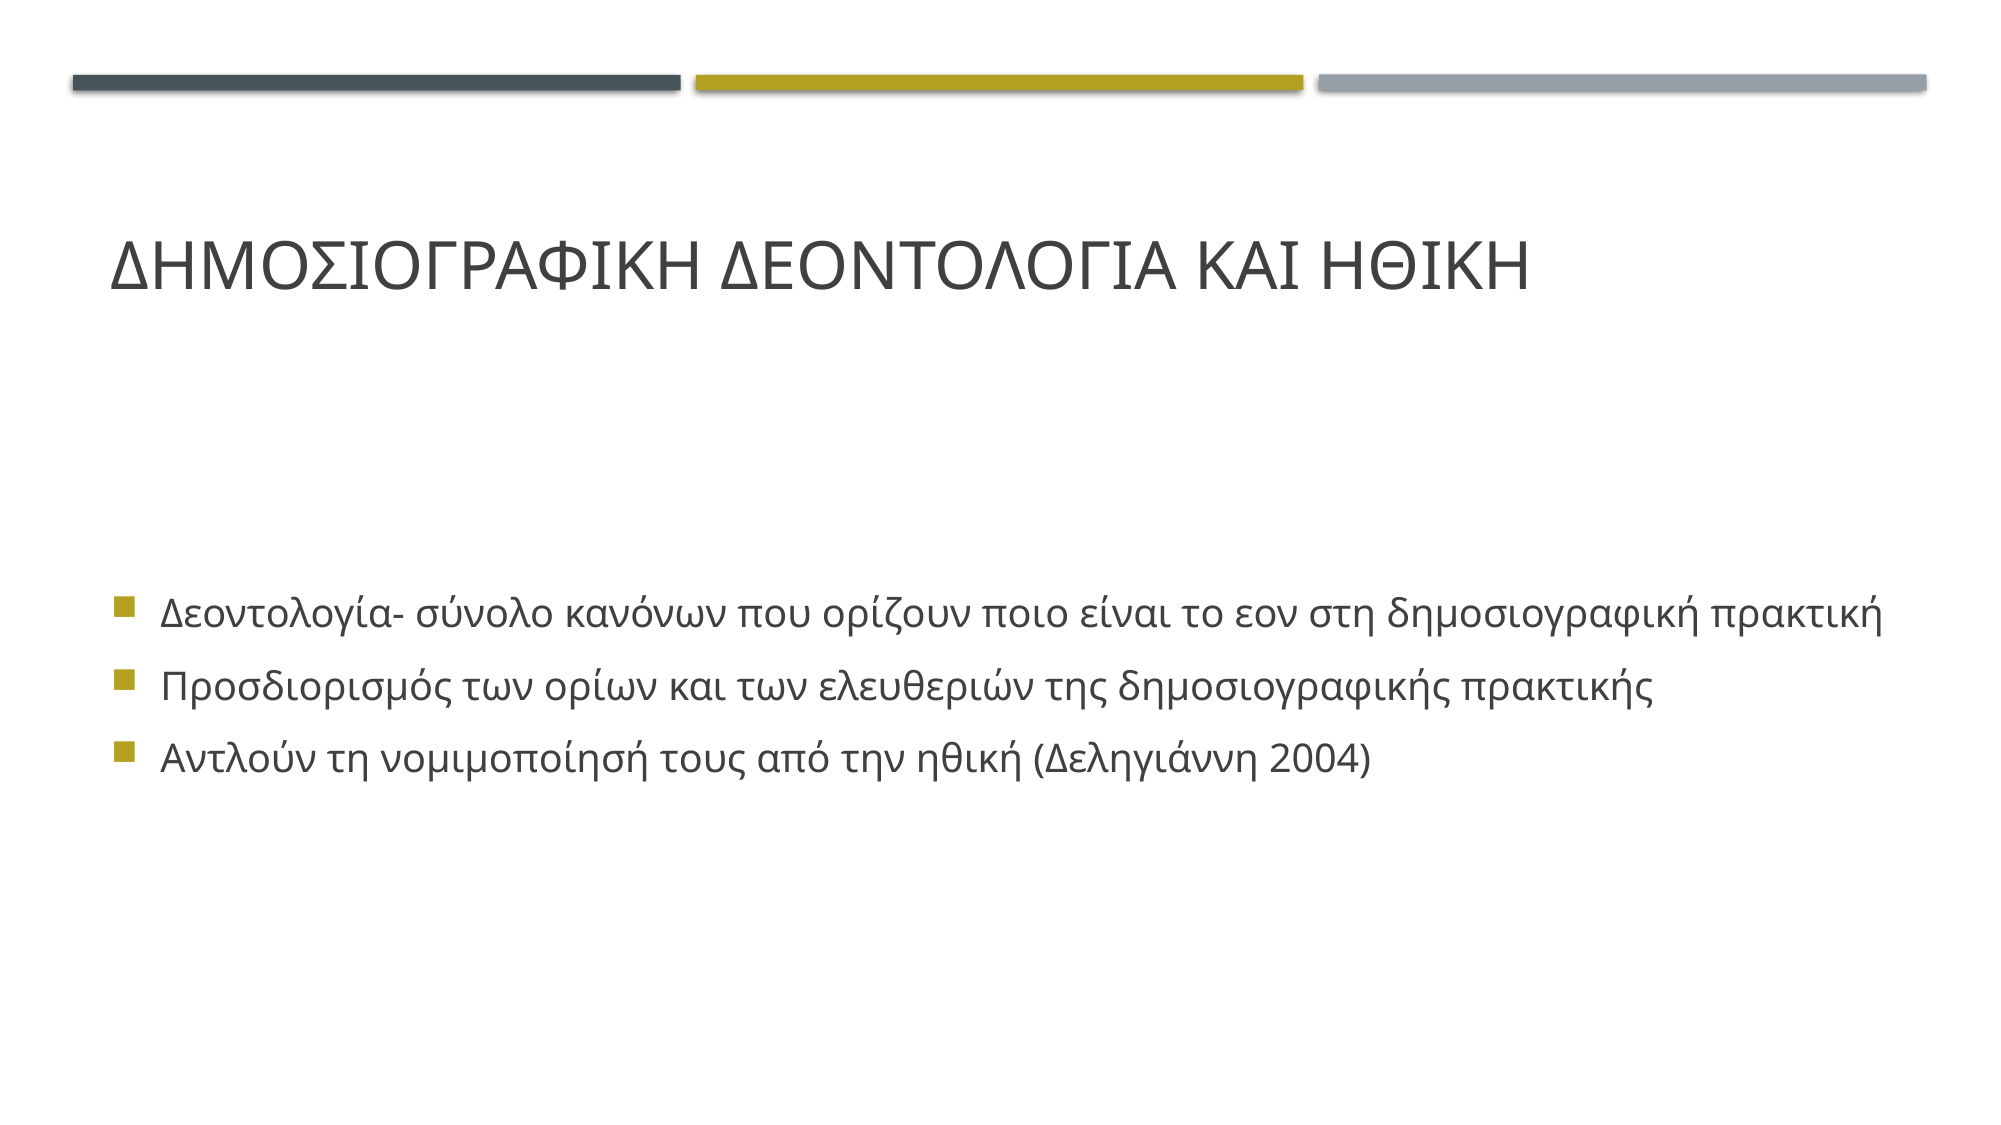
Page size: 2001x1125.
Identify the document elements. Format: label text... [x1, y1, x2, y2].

title Δημοσιογραφικη δεοντολογια και ηθικη [95, 115, 1905, 311]
list Δεοντολογία- σύνολο κανόνων που ορίζουν ποιο είναι το εον στη δημοσιογραφική πρακτική Προσδιορισμός των ορίων και των ελευθεριών της δημοσιογραφικής πρακτικής Αντλούν τη νομιμοποίησή τους από την ηθική (Δεληγιάννη 2004) [95, 383, 1905, 981]
